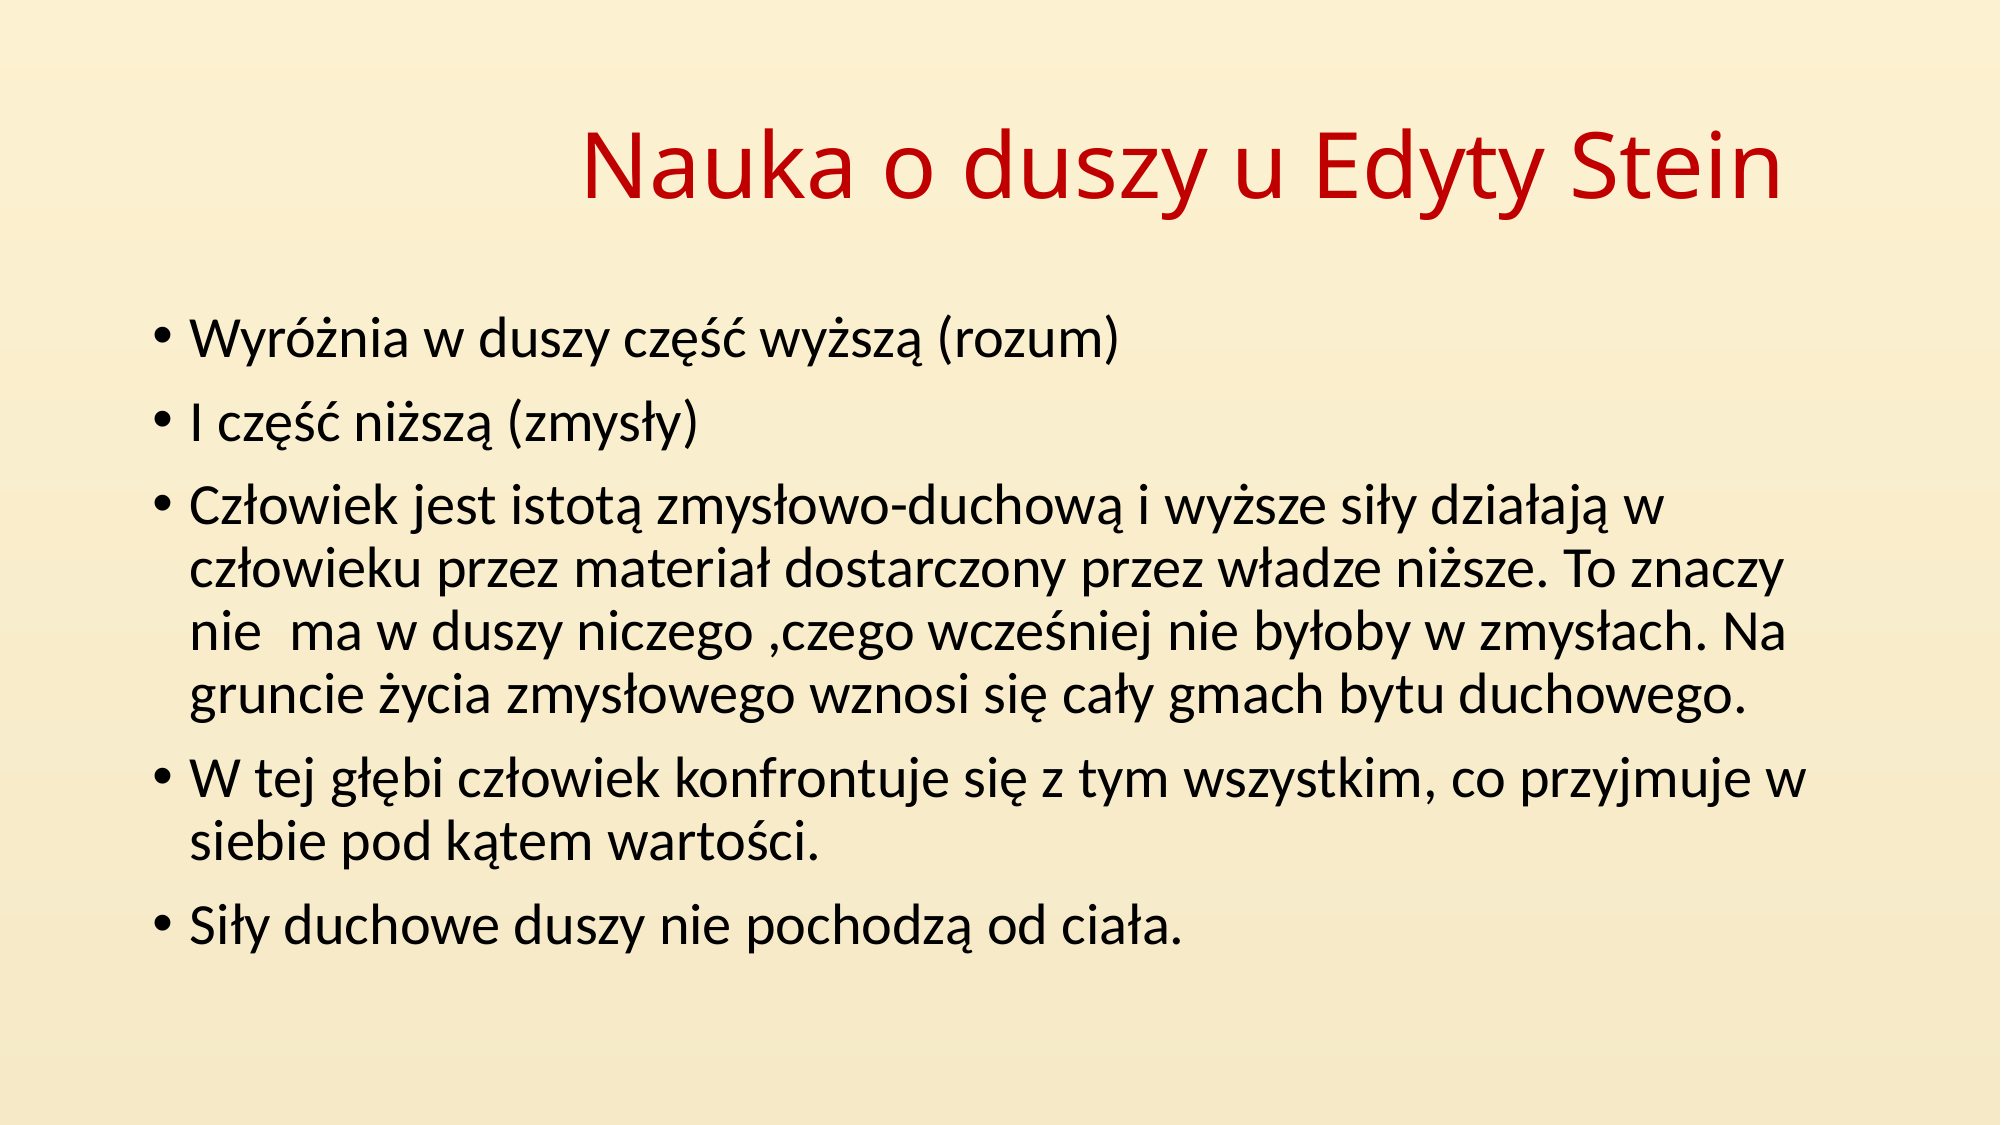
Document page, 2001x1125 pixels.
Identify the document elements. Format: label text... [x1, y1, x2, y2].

title Nauka o duszy u Edyty Stein [137, 59, 1863, 278]
list Wyróżnia w duszy część wyższą (rozum) I część niższą (zmysły) Człowiek jest istotą zmysłowo-duchową i wyższe siły działają w człowieku przez materiał dostarczony przez władze niższe. To znaczy nie ma w duszy niczego ,czego wcześniej nie byłoby w zmysłach. Na gruncie życia zmysłowego wznosi się cały gmach bytu duchowego. W tej głębi człowiek konfrontuje się z tym wszystkim, co przyjmuje w siebie pod kątem wartości. Siły duchowe duszy nie pochodzą od ciała. [137, 299, 1863, 1014]
